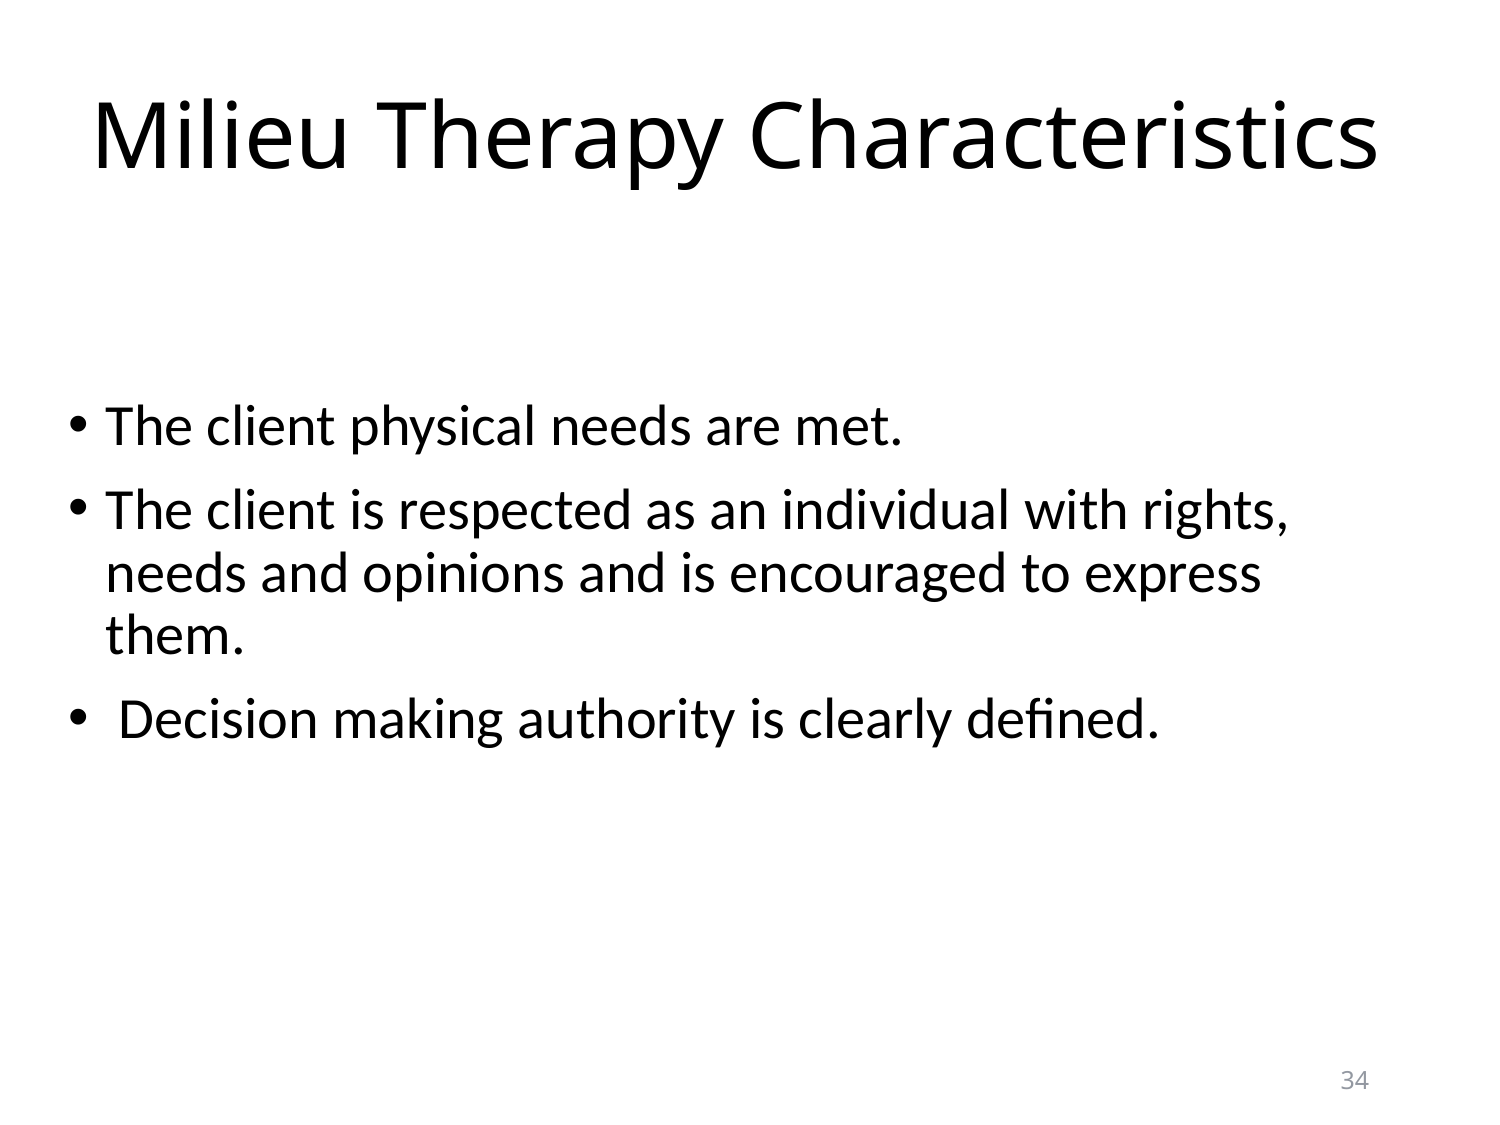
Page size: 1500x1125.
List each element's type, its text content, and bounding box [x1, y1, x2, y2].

slide_number 34 [1071, 1044, 1385, 1120]
title Milieu Therapy Characteristics [75, 45, 1425, 233]
list The client physical needs are met. The client is respected as an individual with rights, needs and opinions and is encouraged to express them. Decision making authority is clearly defined. [53, 387, 1388, 1002]
